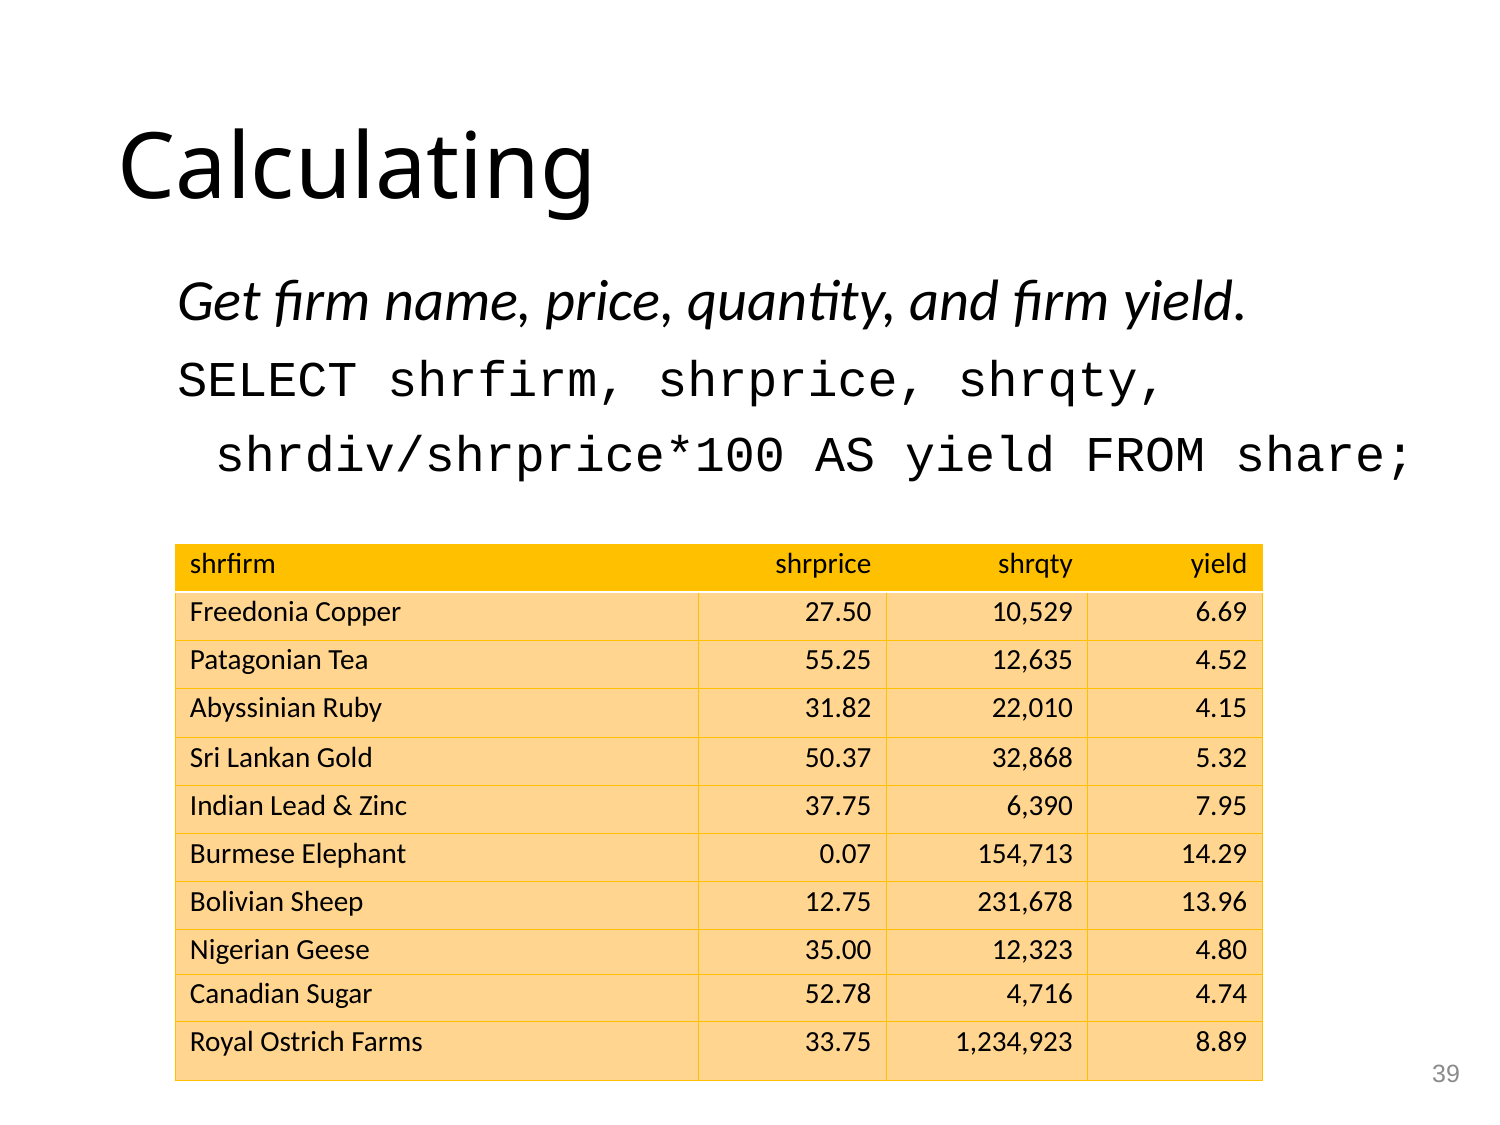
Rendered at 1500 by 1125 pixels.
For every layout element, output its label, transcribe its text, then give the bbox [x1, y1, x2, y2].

table_cell 7.95 [1088, 786, 1262, 833]
table_cell 5.32 [1088, 738, 1262, 785]
table_header shrfirm [176, 545, 698, 591]
table_cell 50.37 [699, 738, 886, 785]
table_cell 8.89 [1088, 1022, 1262, 1080]
table_cell 13.96 [1088, 882, 1262, 929]
table_cell 4.74 [1088, 975, 1262, 1021]
table_cell 52.78 [699, 975, 886, 1021]
table_cell Freedonia Copper [176, 593, 698, 640]
table_cell Sri Lankan Gold [176, 738, 698, 785]
table_cell Abyssinian Ruby [176, 689, 698, 737]
list Get firm name, price, quantity, and firm yield. SELECT shrfirm, shrprice, shrqty, shrdiv/shrprice*100 AS yield FROM share; [162, 262, 1438, 925]
table_cell 12.75 [699, 882, 886, 929]
table_cell 4,716 [887, 975, 1087, 1021]
table_cell Nigerian Geese [176, 930, 698, 974]
table_cell Burmese Elephant [176, 834, 698, 881]
table_cell 12,635 [887, 641, 1087, 688]
table_cell 31.82 [699, 689, 886, 737]
table_cell 1,234,923 [887, 1022, 1087, 1080]
table_header shrprice [699, 545, 886, 591]
table_cell 27.50 [699, 593, 886, 640]
table_cell 0.07 [699, 834, 886, 881]
table_cell 12,323 [887, 930, 1087, 974]
slide_number 39 [1137, 1042, 1475, 1103]
table_cell 6,390 [887, 786, 1087, 833]
table_cell 154,713 [887, 834, 1087, 881]
table_cell 14.29 [1088, 834, 1262, 881]
table_cell 22,010 [887, 689, 1087, 737]
table_cell Canadian Sugar [176, 975, 698, 1021]
table_cell Bolivian Sheep [176, 882, 698, 929]
table_cell Indian Lead & Zinc [176, 786, 698, 833]
table_cell 32,868 [887, 738, 1087, 785]
table_cell 4.15 [1088, 689, 1262, 737]
table_cell 4.80 [1088, 930, 1262, 974]
table_cell 35.00 [699, 930, 886, 974]
table_cell Royal Ostrich Farms [176, 1022, 698, 1080]
table_cell 231,678 [887, 882, 1087, 929]
table_cell 6.69 [1088, 593, 1262, 640]
table_cell Patagonian Tea [176, 641, 698, 688]
table_cell 55.25 [699, 641, 886, 688]
table_header yield [1088, 545, 1262, 591]
table_cell 33.75 [699, 1022, 886, 1080]
table_header shrqty [887, 545, 1087, 591]
table_cell 10,529 [887, 593, 1087, 640]
table_cell 37.75 [699, 786, 886, 833]
title Calculating [103, 59, 1397, 278]
table_cell 4.52 [1088, 641, 1262, 688]
